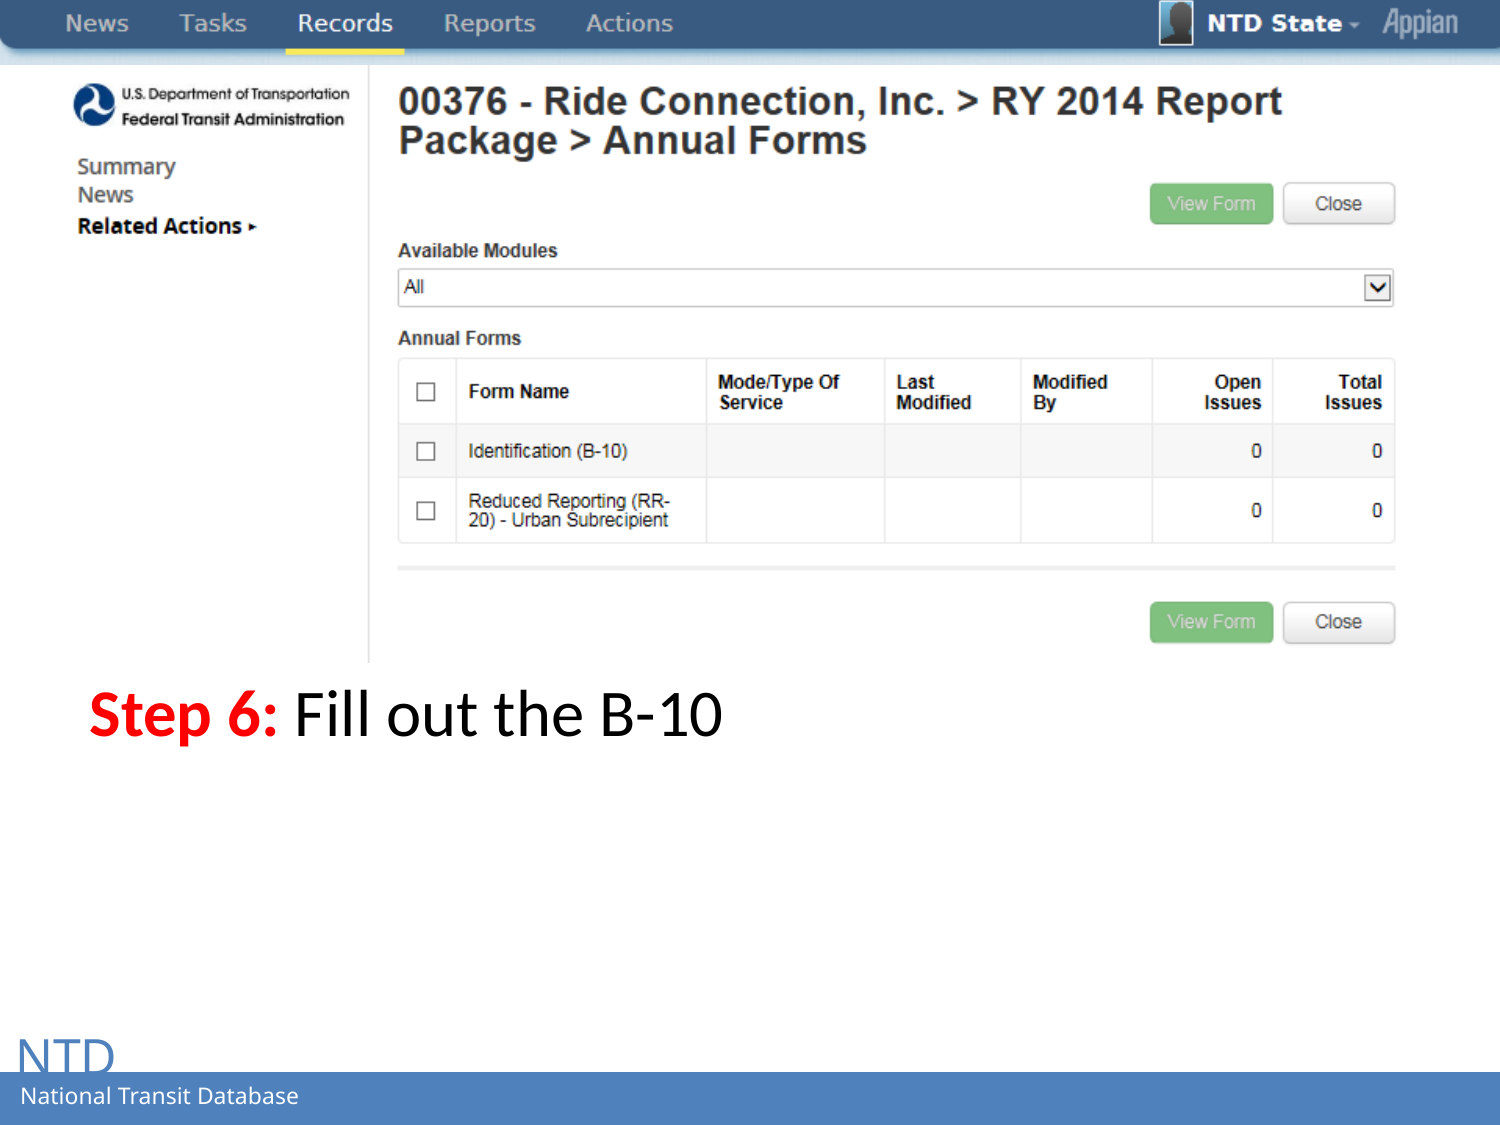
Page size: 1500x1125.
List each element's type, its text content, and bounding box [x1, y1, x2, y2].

picture [0, 0, 1500, 663]
list Step 6: Fill out the B-10 [75, 662, 1425, 1005]
